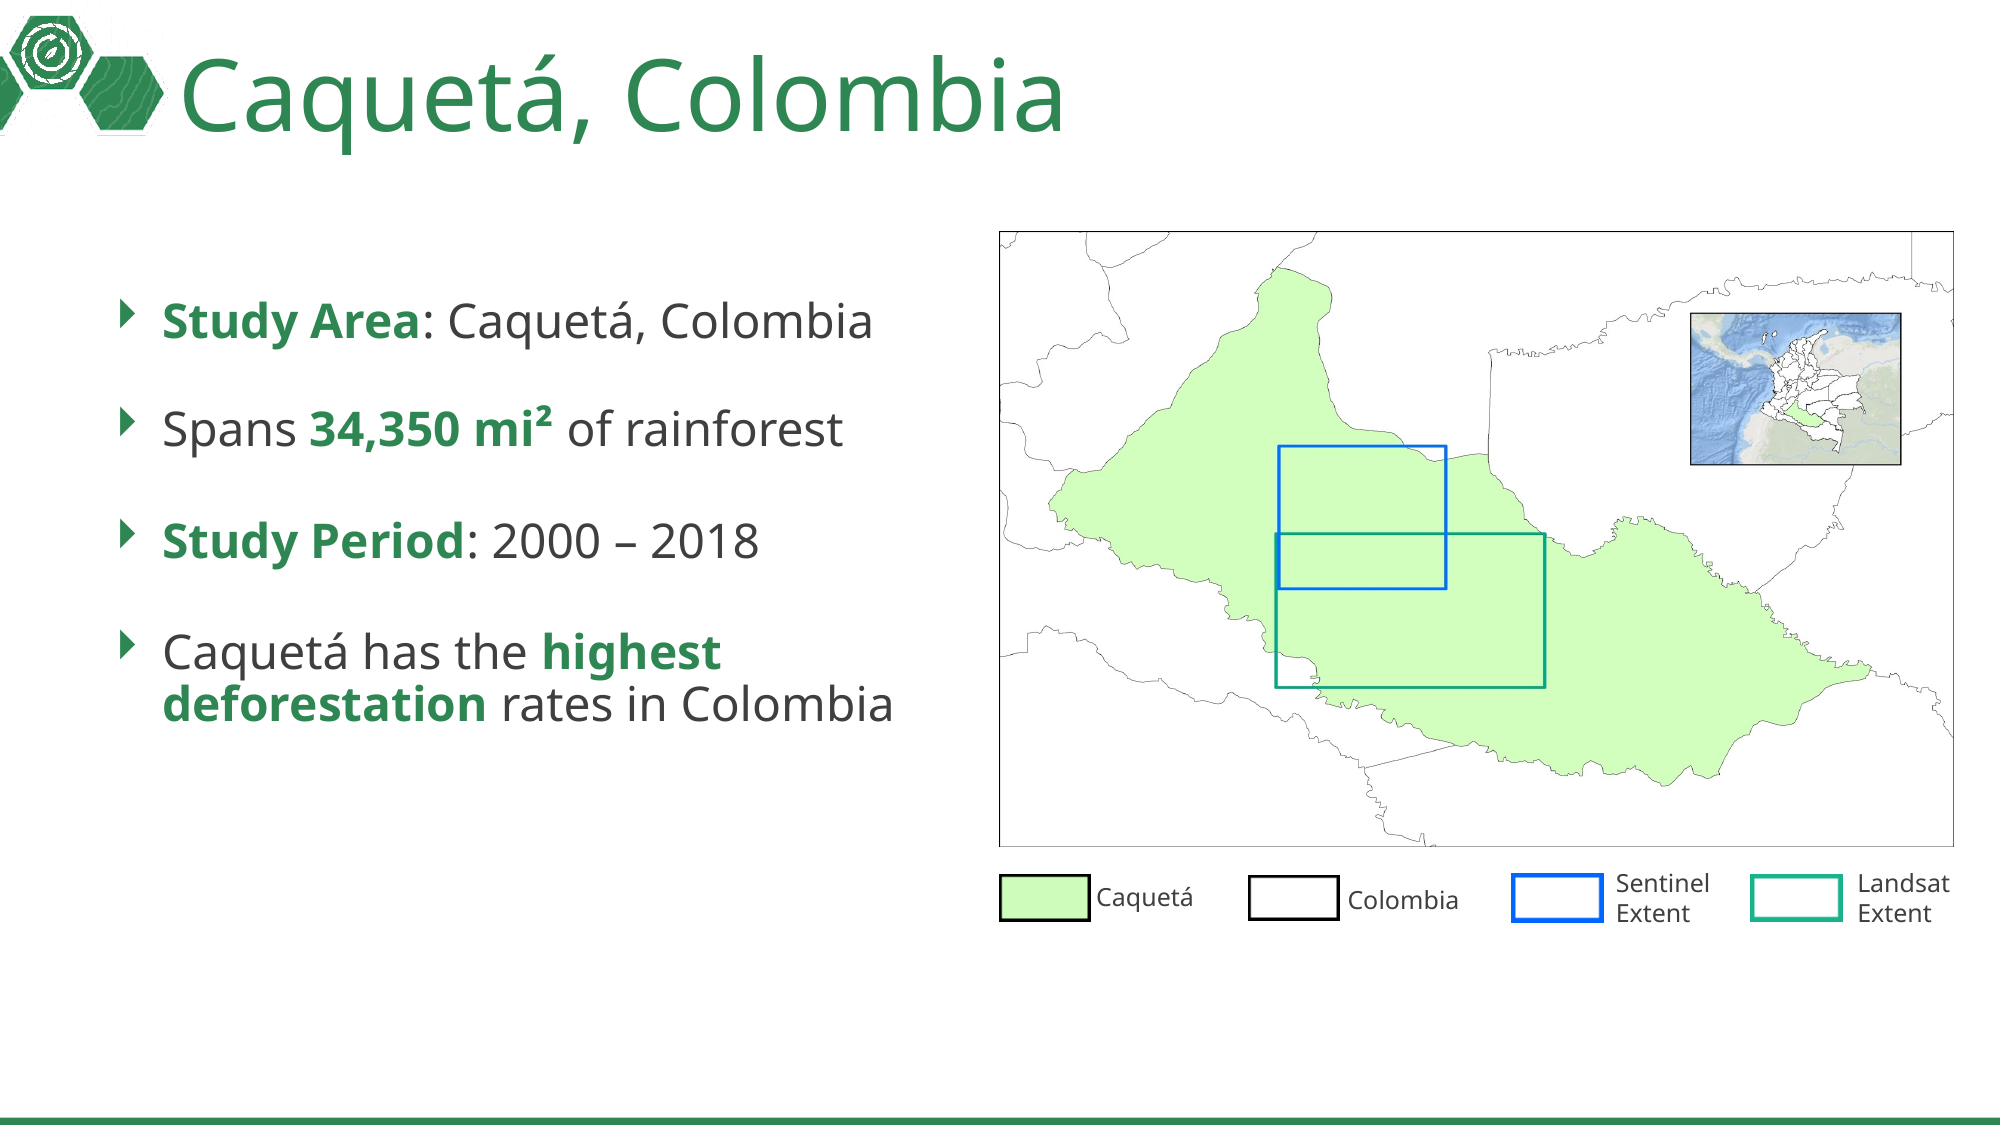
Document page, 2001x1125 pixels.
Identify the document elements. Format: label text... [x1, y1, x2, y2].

title Caquetá, Colombia [164, 59, 1709, 139]
text_box Sentinel Extent [1600, 856, 1767, 900]
text_box Study Area: Caquetá, Colombia Spans 34,350 mi² of rainforest Study Period: 2000 – 2018 Caquetá has the highest deforestation rates in Colombia [90, 195, 985, 839]
text_box Landsat Extent [1842, 852, 2000, 900]
text_box Colombia [1332, 870, 1512, 917]
picture [0, 0, 1954, 1117]
text_box Caquetá [1081, 866, 1249, 917]
